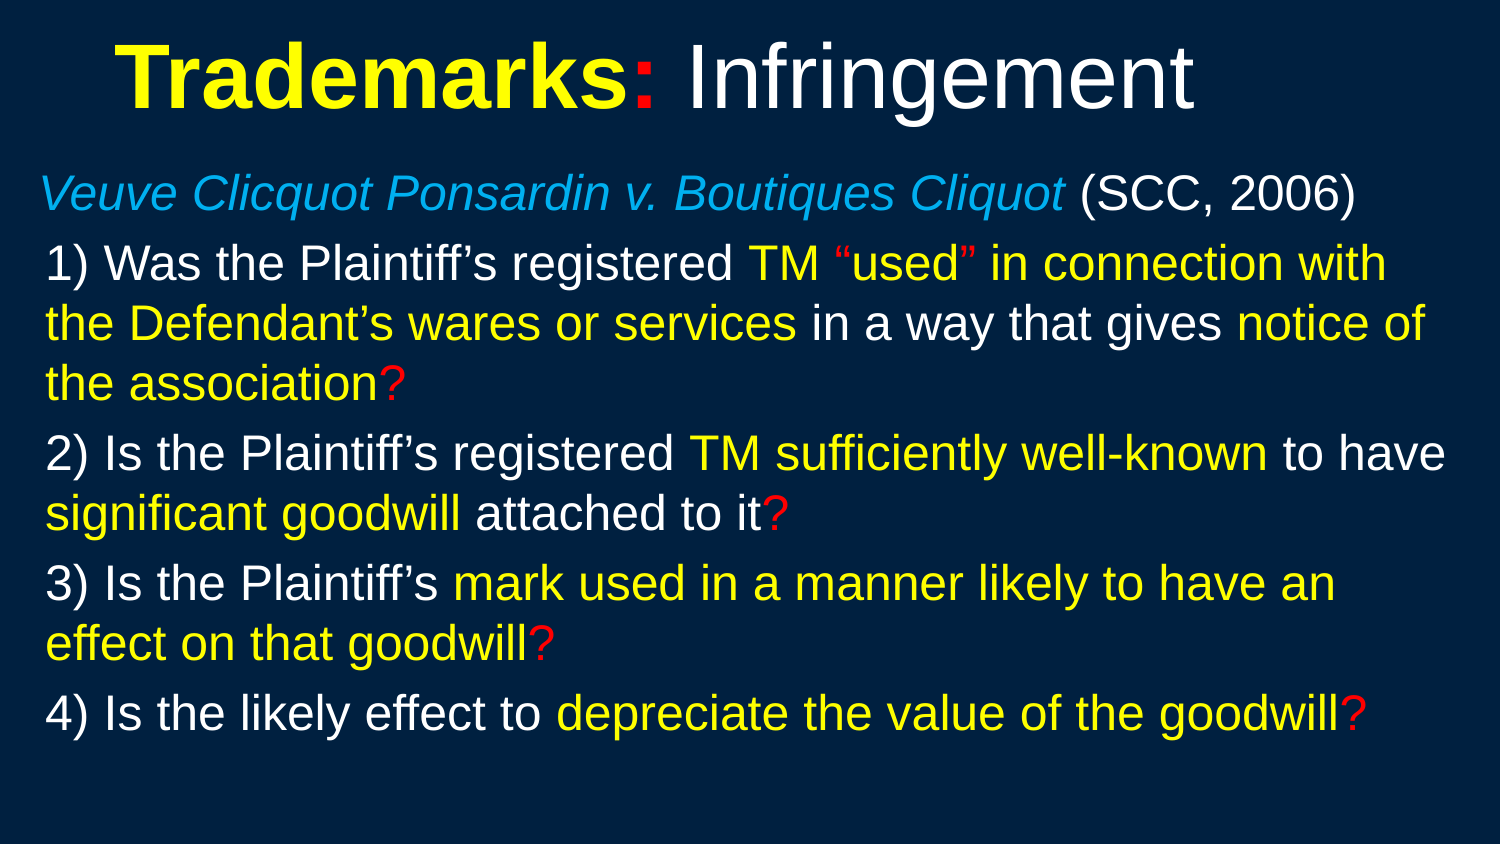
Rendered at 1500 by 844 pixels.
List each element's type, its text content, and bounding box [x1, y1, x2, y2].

title Trademarks: Infringement [29, 9, 1400, 151]
list Veuve Clicquot Ponsardin v. Boutiques Cliquot (SCC, 2006) 1) Was the Plaintiff’s registered TM “used” in connection with the Defendant’s wares or services in a way that gives notice of the association? 2) Is the Plaintiff’s registered TM sufficiently well-known to have significant goodwill attached to it? 3) Is the Plaintiff’s mark used in a manner likely to have an effect on that goodwill? 4) Is the likely effect to depreciate the value of the goodwill? [23, 153, 1477, 812]
